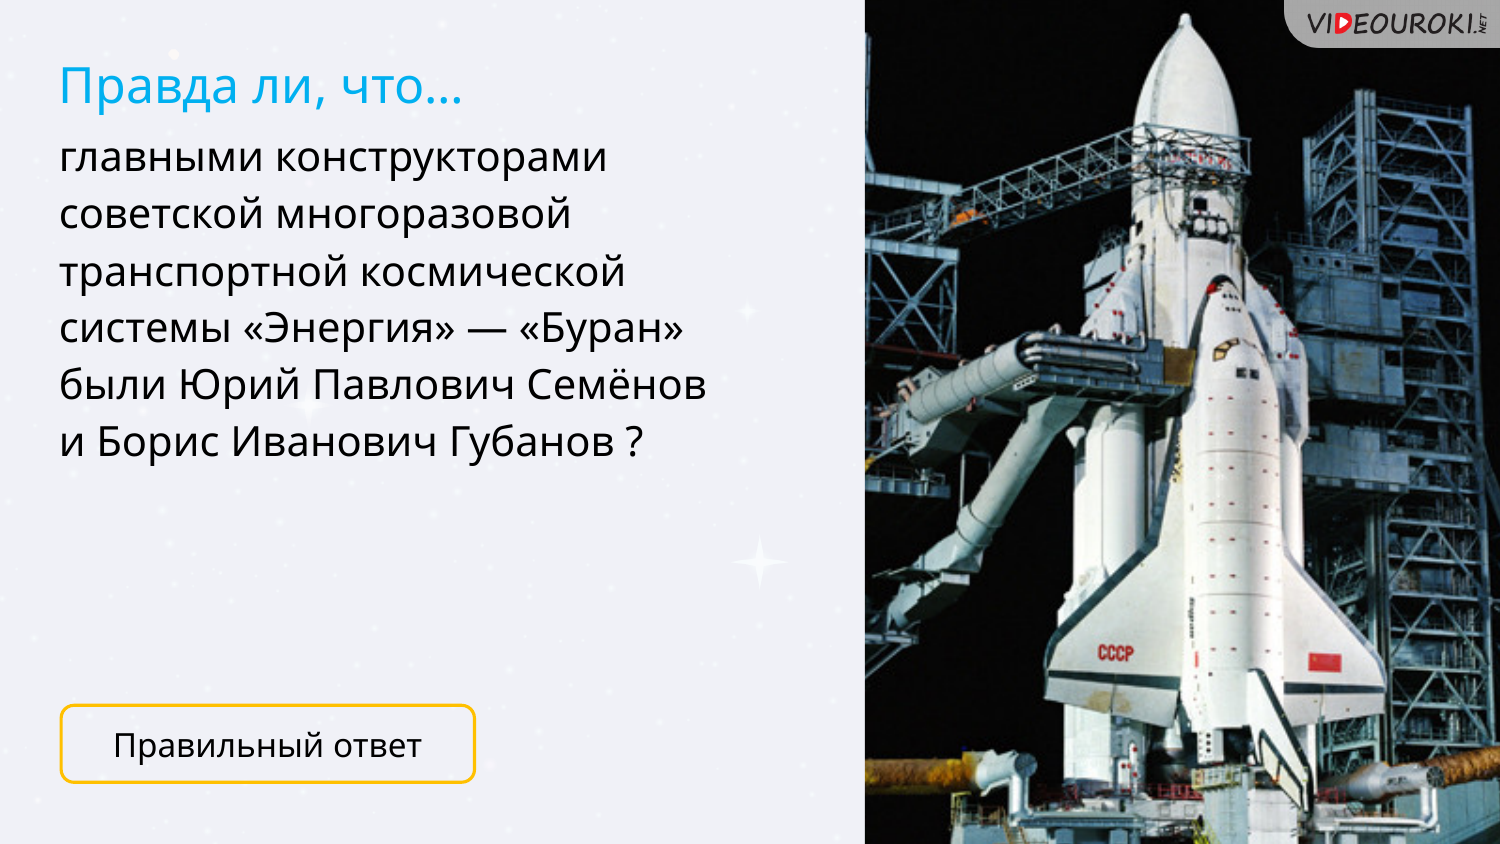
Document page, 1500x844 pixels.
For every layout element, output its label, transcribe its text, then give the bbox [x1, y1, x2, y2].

text_box главными конструкторами советской многоразовой транспортной космической системы «Энергия» — «Буран» были Юрий Павлович Семёнов и Борис Иванович Губанов ? [58, 123, 780, 466]
text_box Правильный ответ [60, 704, 476, 784]
text_box Правда ли, что… [58, 53, 721, 114]
picture [0, 0, 1500, 844]
